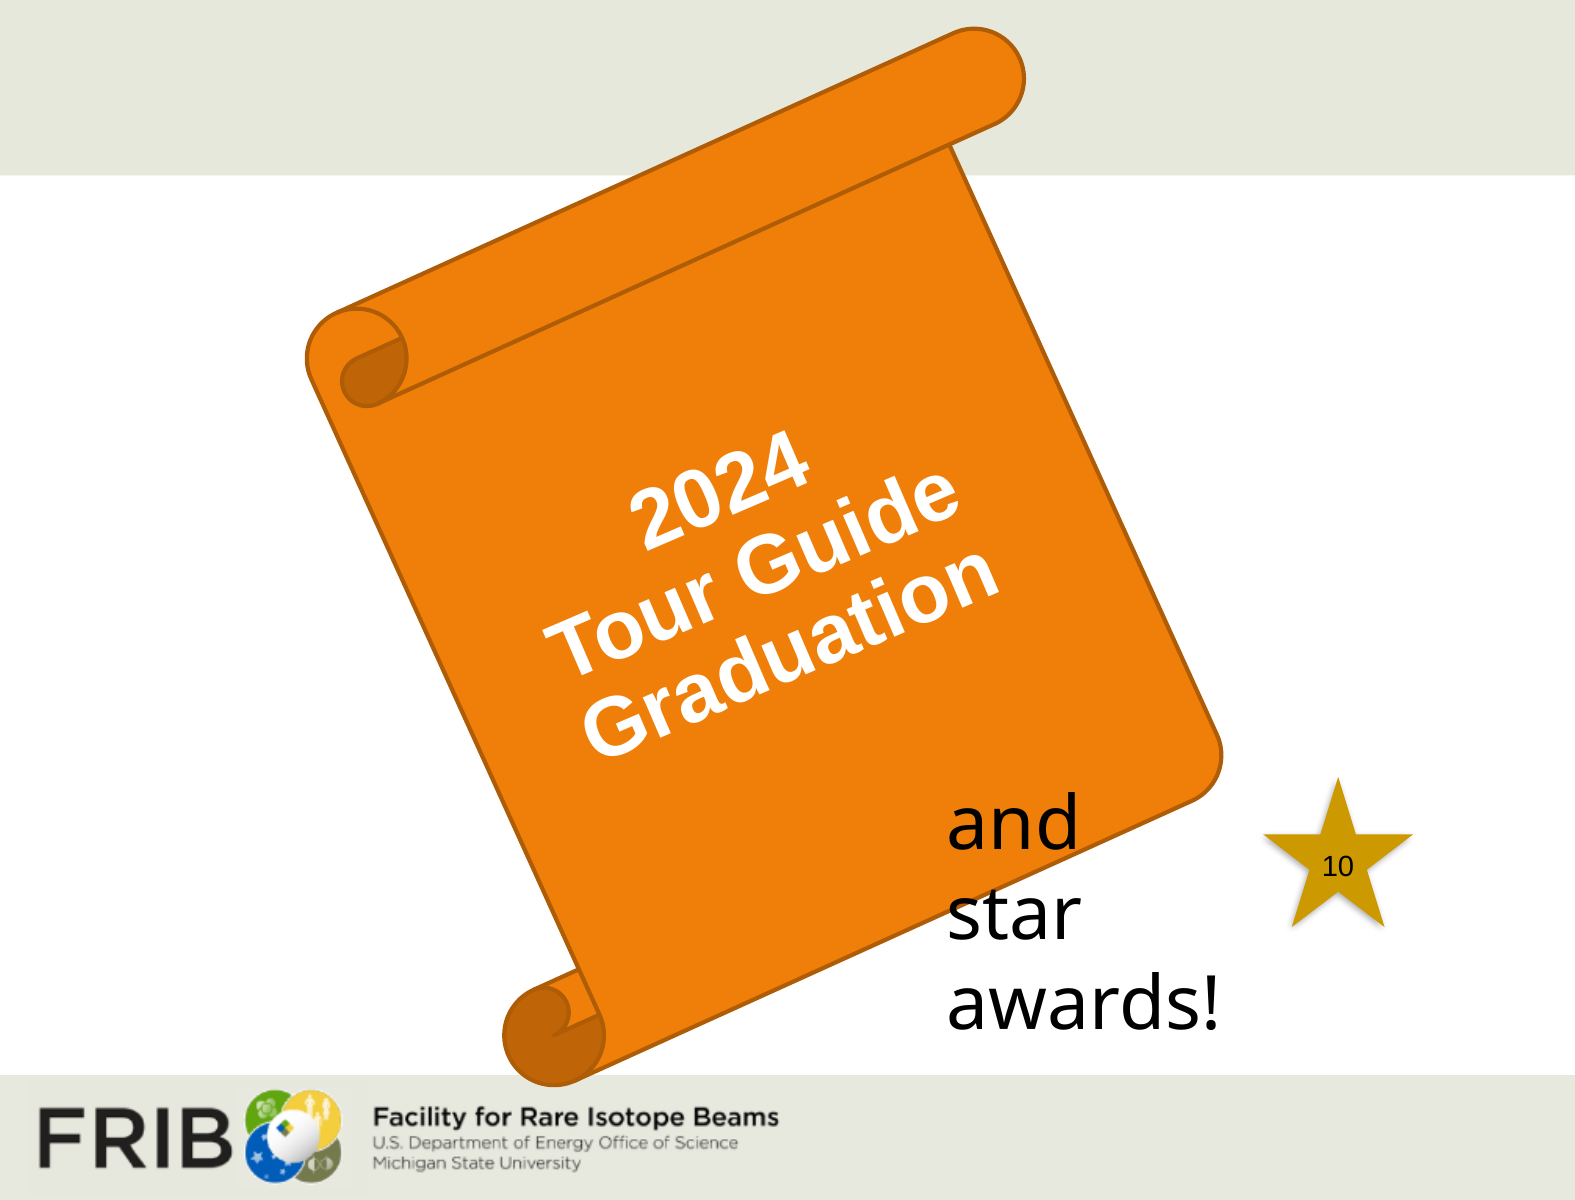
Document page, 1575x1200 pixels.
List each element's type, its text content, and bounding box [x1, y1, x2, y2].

text_box [306, 28, 1024, 574]
text_box and star awards! [931, 766, 1248, 1052]
picture [0, 1075, 1575, 1200]
text_box [1263, 776, 1414, 868]
text_box 2024 Tour Guide Graduation [124, 187, 1370, 866]
text_box [1291, 880, 1385, 928]
text_box [477, 477, 1222, 1086]
text_box 10 [1306, 839, 1370, 890]
